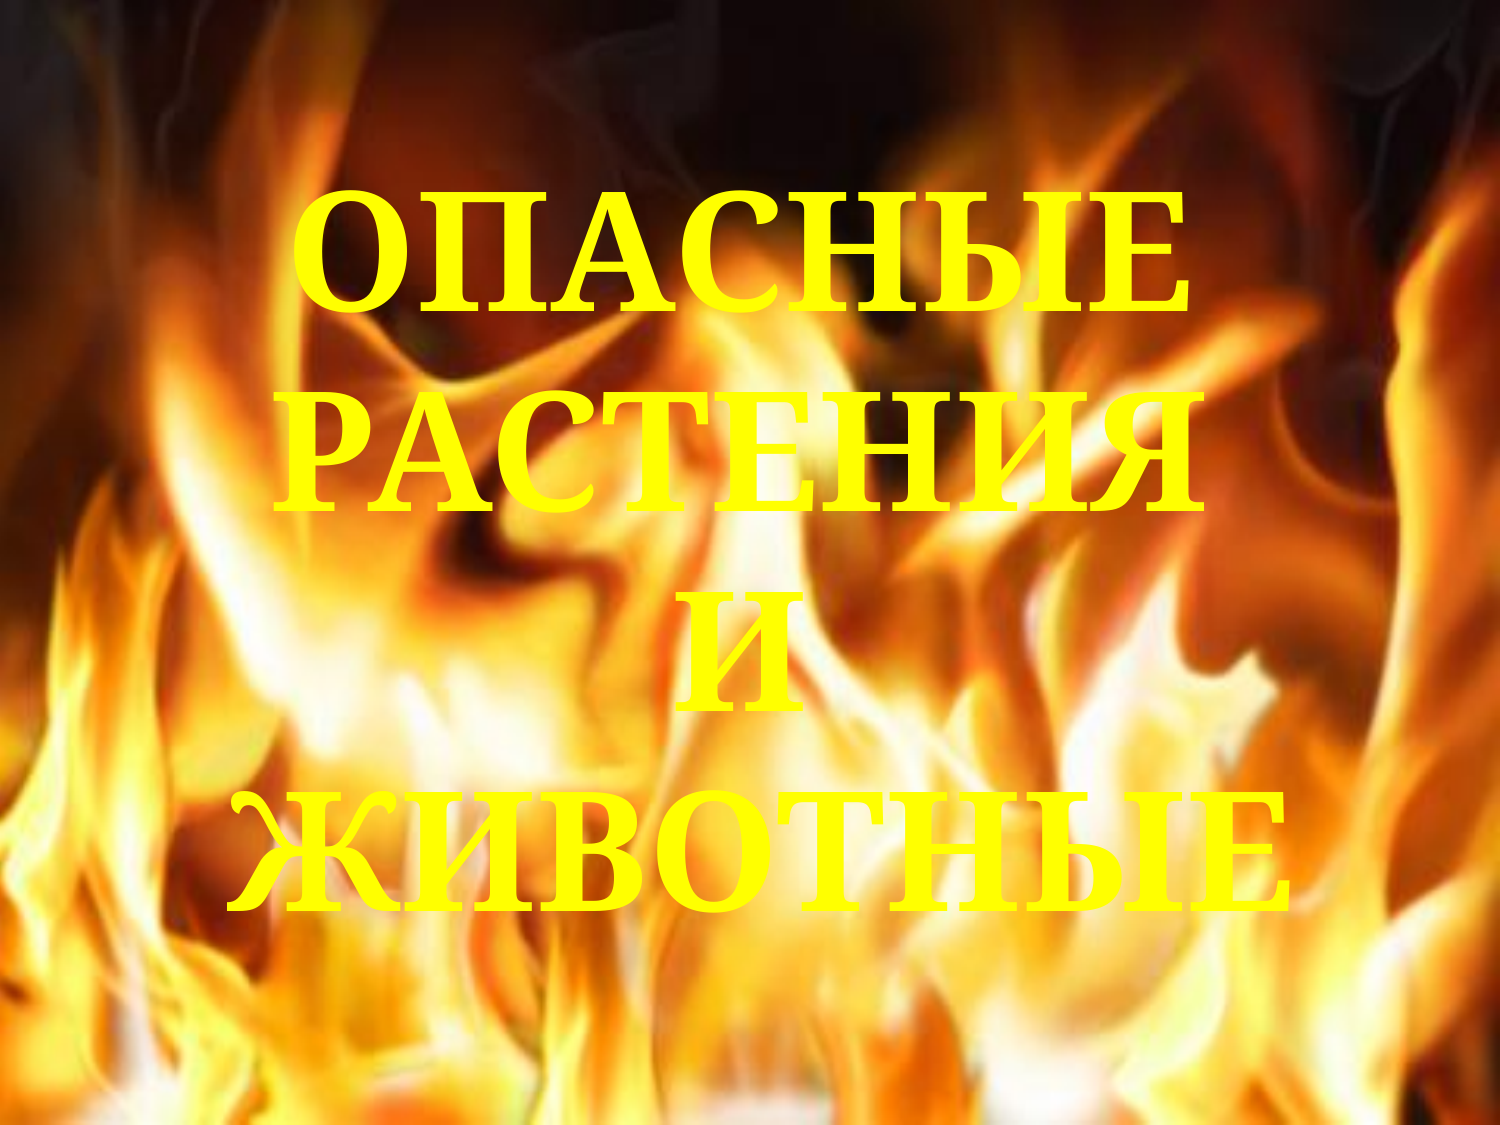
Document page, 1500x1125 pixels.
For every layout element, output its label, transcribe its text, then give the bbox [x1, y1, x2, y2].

text_box ОПАСНЫЕ РАСТЕНИЯ И ЖИВОТНЫЕ [171, 137, 1353, 952]
picture [0, 0, 1500, 1125]
